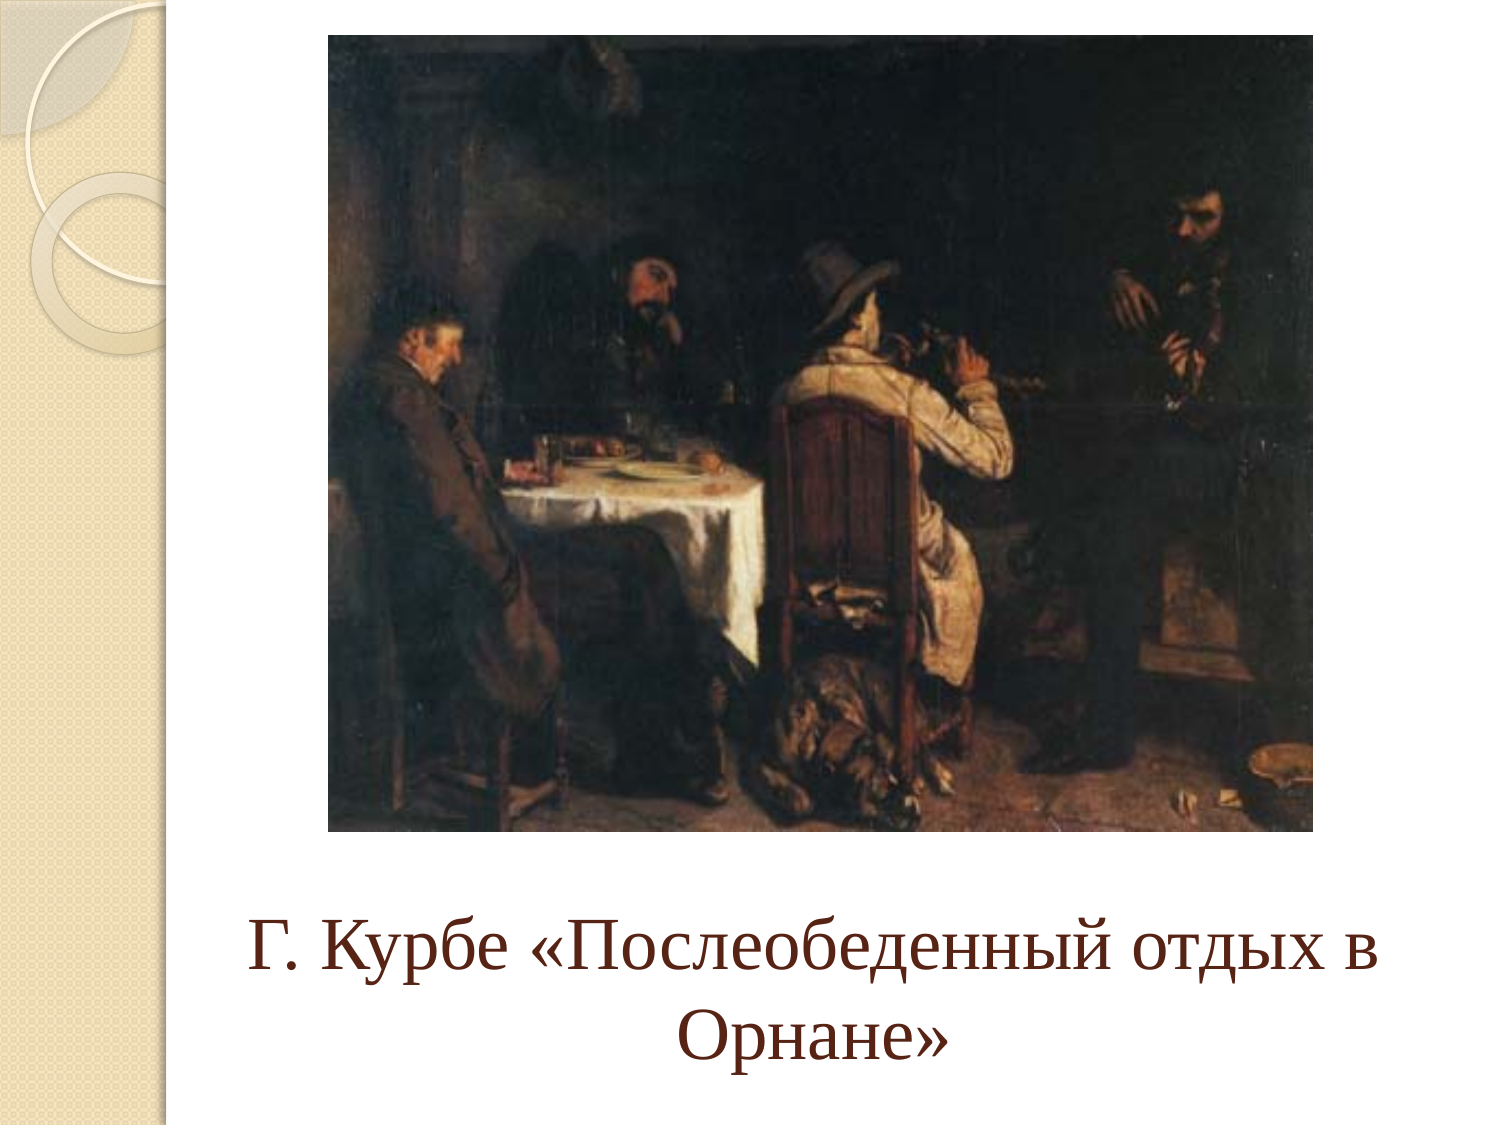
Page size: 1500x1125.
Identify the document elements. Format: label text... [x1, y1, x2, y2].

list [327, 34, 1313, 833]
title Г. Курбе «Послеобеденный отдых в Орнане» [199, 890, 1430, 1079]
